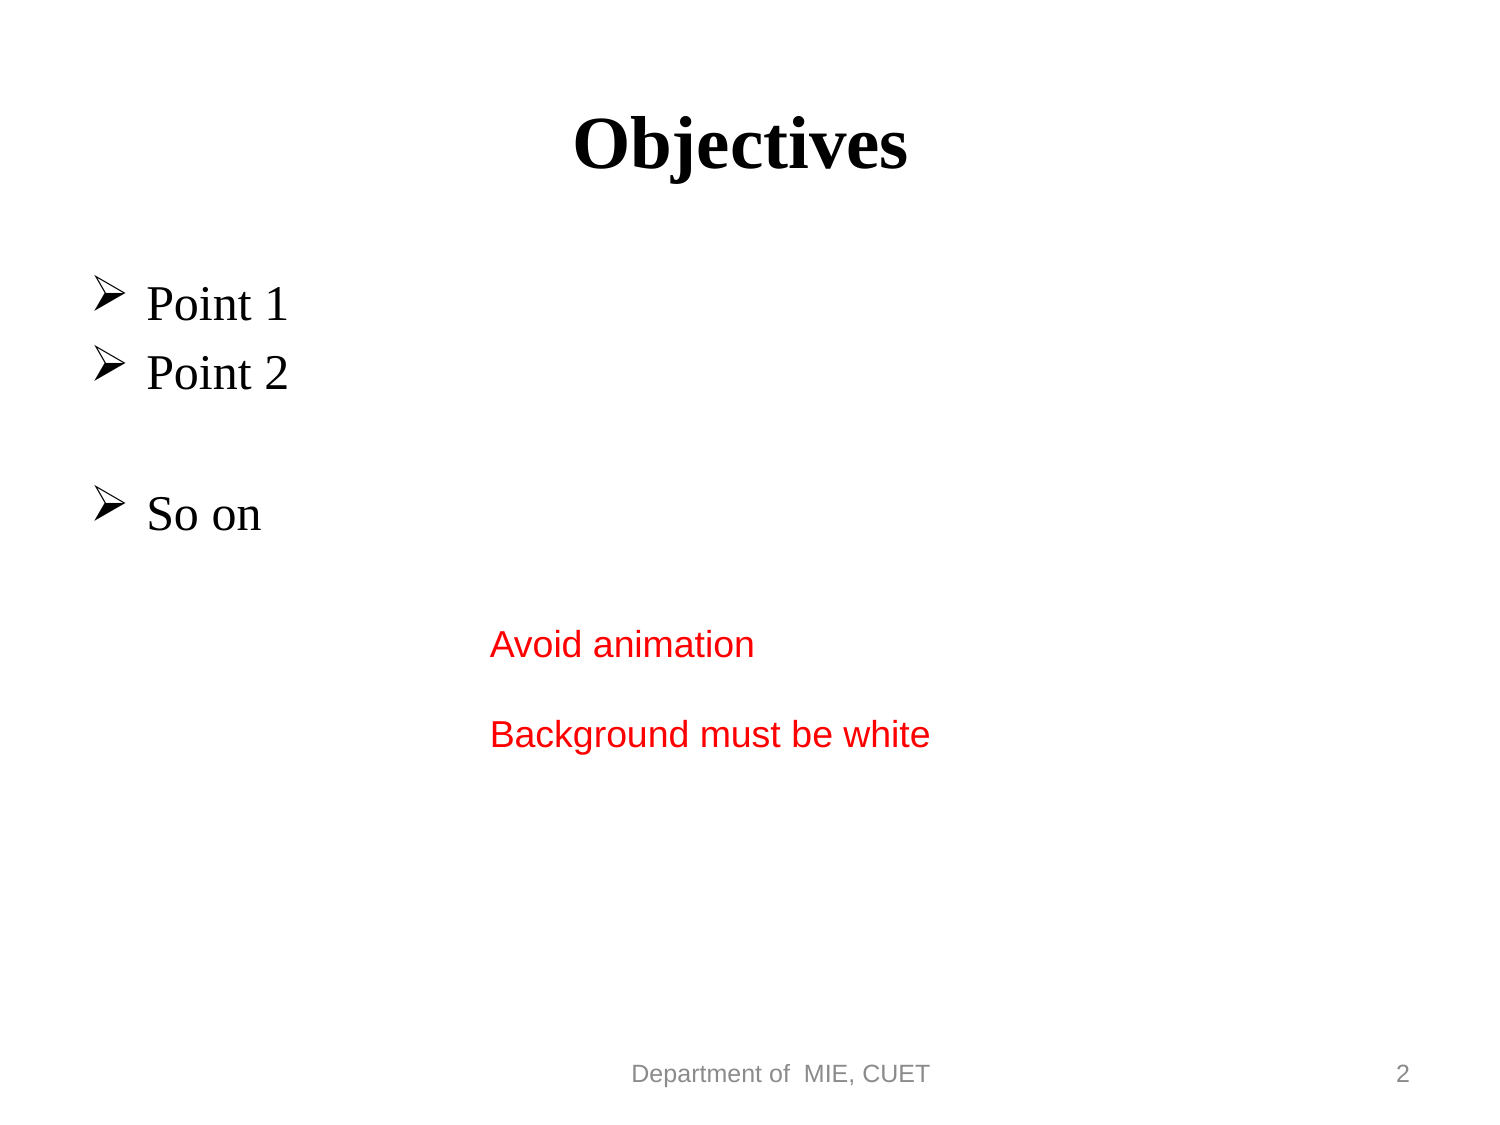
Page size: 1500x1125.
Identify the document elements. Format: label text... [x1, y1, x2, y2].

text_box Avoid animation Background must be white [474, 612, 1100, 763]
footer Department of MIE, CUET [324, 1042, 1074, 1103]
slide_number 2 [1074, 1042, 1425, 1103]
title Objectives [74, 44, 1426, 233]
list Point 1 Point 2 So on [74, 262, 1426, 1006]
